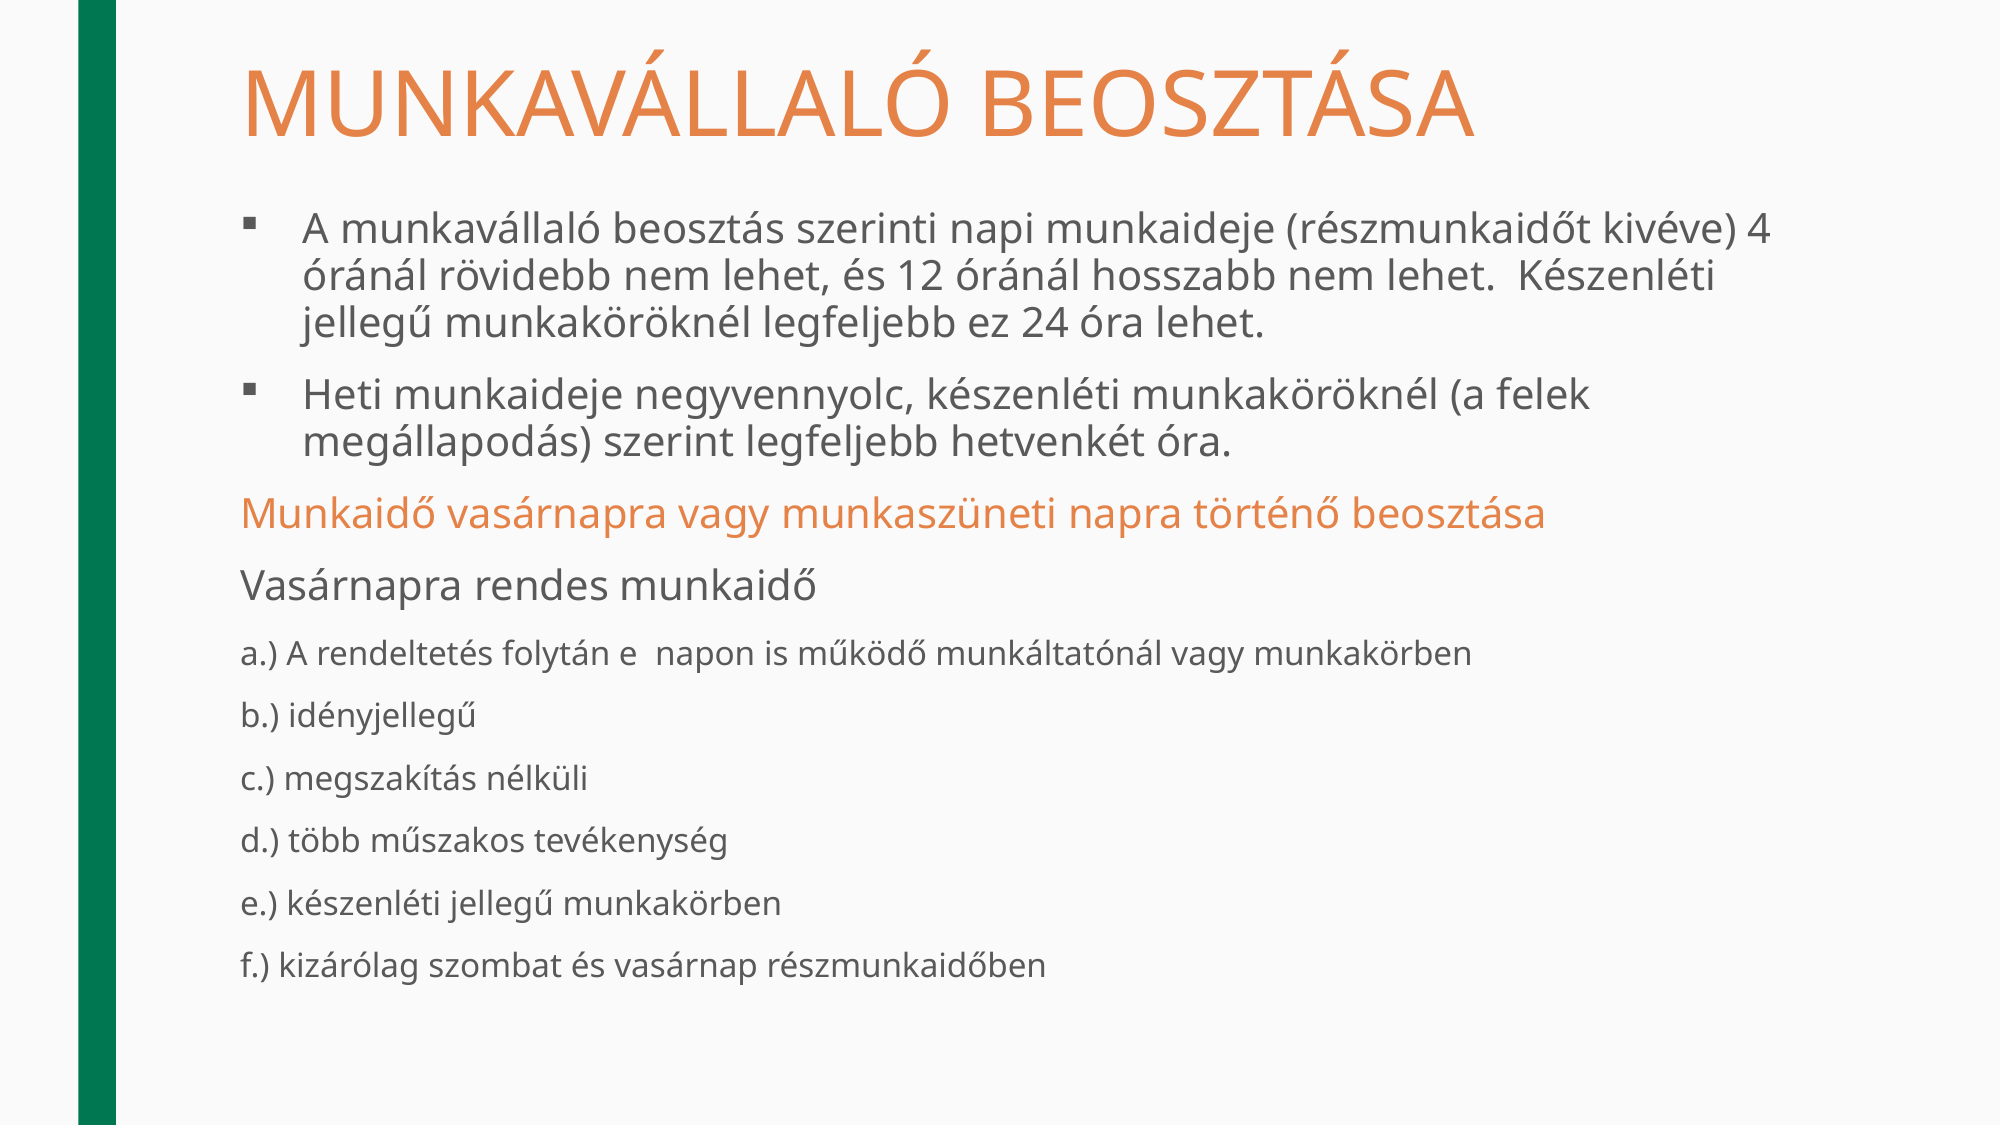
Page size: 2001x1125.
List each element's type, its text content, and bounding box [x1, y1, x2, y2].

list A munkavállaló beosztás szerinti napi munkaideje (részmunkaidőt kivéve) 4 óránál rövidebb nem lehet, és 12 óránál hosszabb nem lehet. Készenléti jellegű munkaköröknél legfeljebb ez 24 óra lehet. Heti munkaideje negyvennyolc, készenléti munkaköröknél (a felek megállapodás) szerint legfeljebb hetvenkét óra. Munkaidő vasárnapra vagy munkaszüneti napra történő beosztása Vasárnapra rendes munkaidő a.) A rendeltetés folytán e napon is működő munkáltatónál vagy munkakörben b.) idényjellegű c.) megszakítás nélküli d.) több műszakos tevékenység e.) készenléti jellegű munkakörben f.) kizárólag szombat és vasárnap részmunkaidőben [225, 198, 1800, 1061]
title MUNKAVÁLLALÓ BEOSZTÁSA [225, 50, 1800, 137]
